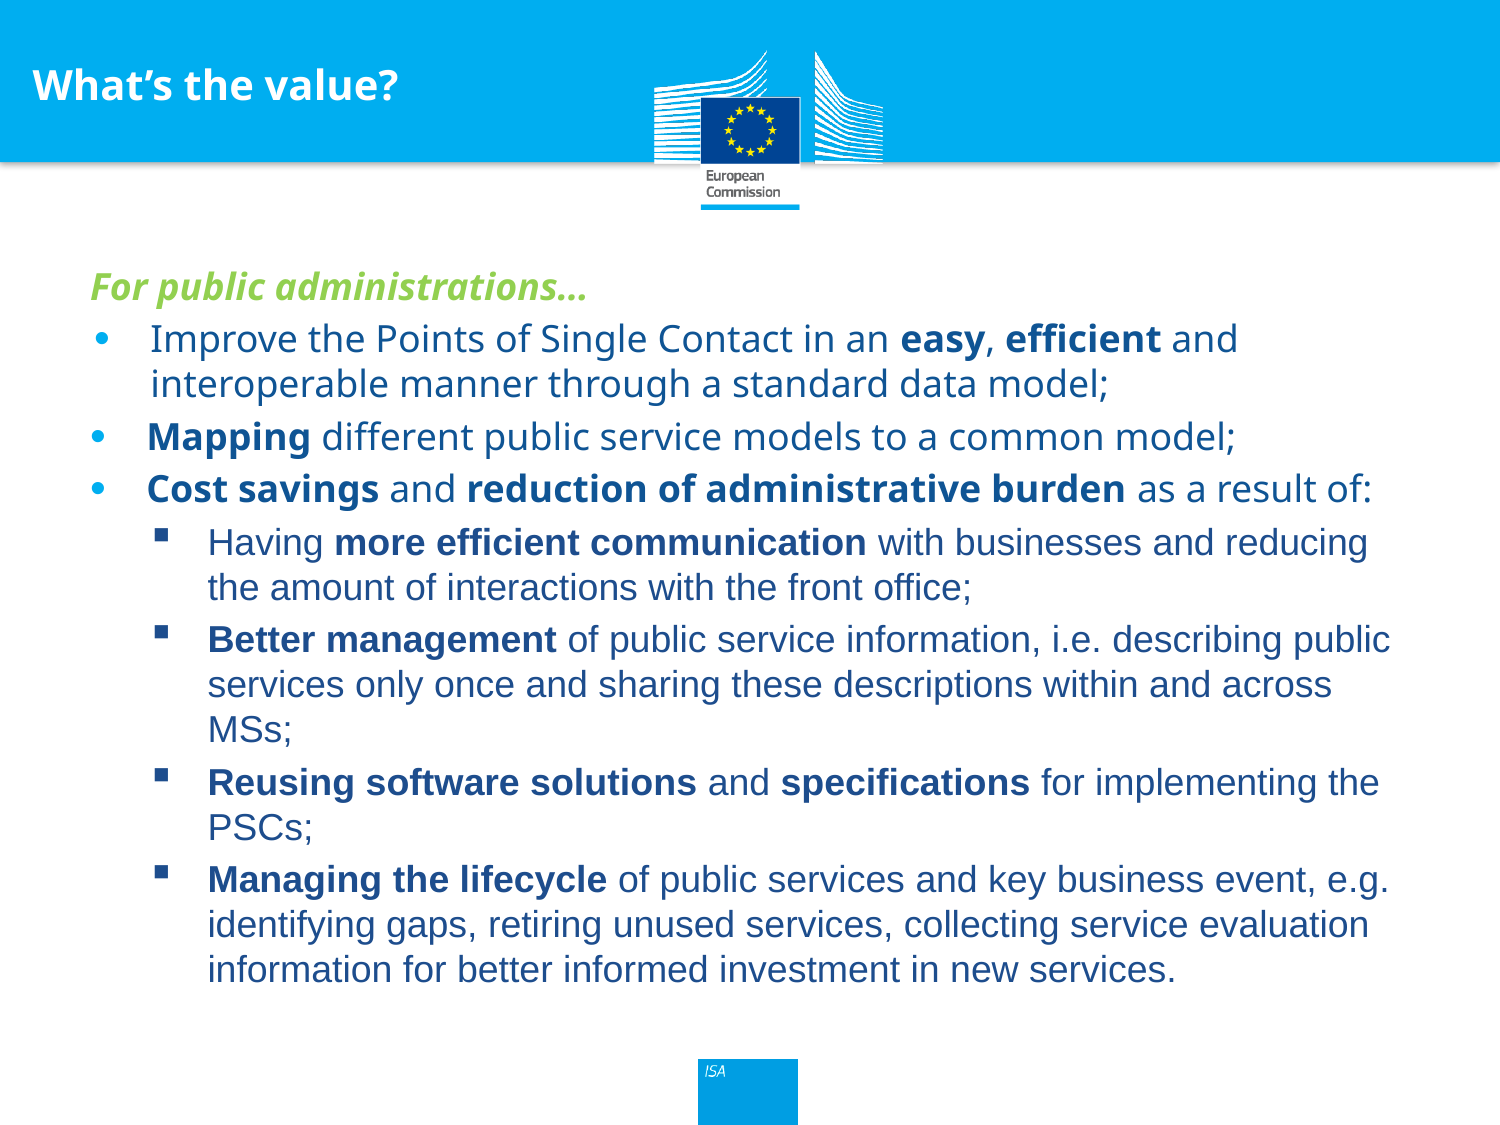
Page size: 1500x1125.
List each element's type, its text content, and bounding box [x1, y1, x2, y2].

picture [617, 161, 883, 255]
text_box What’s the value? [17, 7, 1415, 161]
list For public administrations… Improve the Points of Single Contact in an easy, efficient and interoperable manner through a standard data model; Mapping different public service models to a common model; Cost savings and reduction of administrative burden as a result of: Having more efficient communication with businesses and reducing the amount of interactions with the front office; Better management of public service information, i.e. describing public services only once and sharing these descriptions within and across MSs; Reusing software solutions and specifications for implementing the PSCs; Managing the lifecycle of public services and key business event, e.g. identifying gaps, retiring unused services, collecting service evaluation information for better informed investment in new services. [74, 255, 1426, 988]
